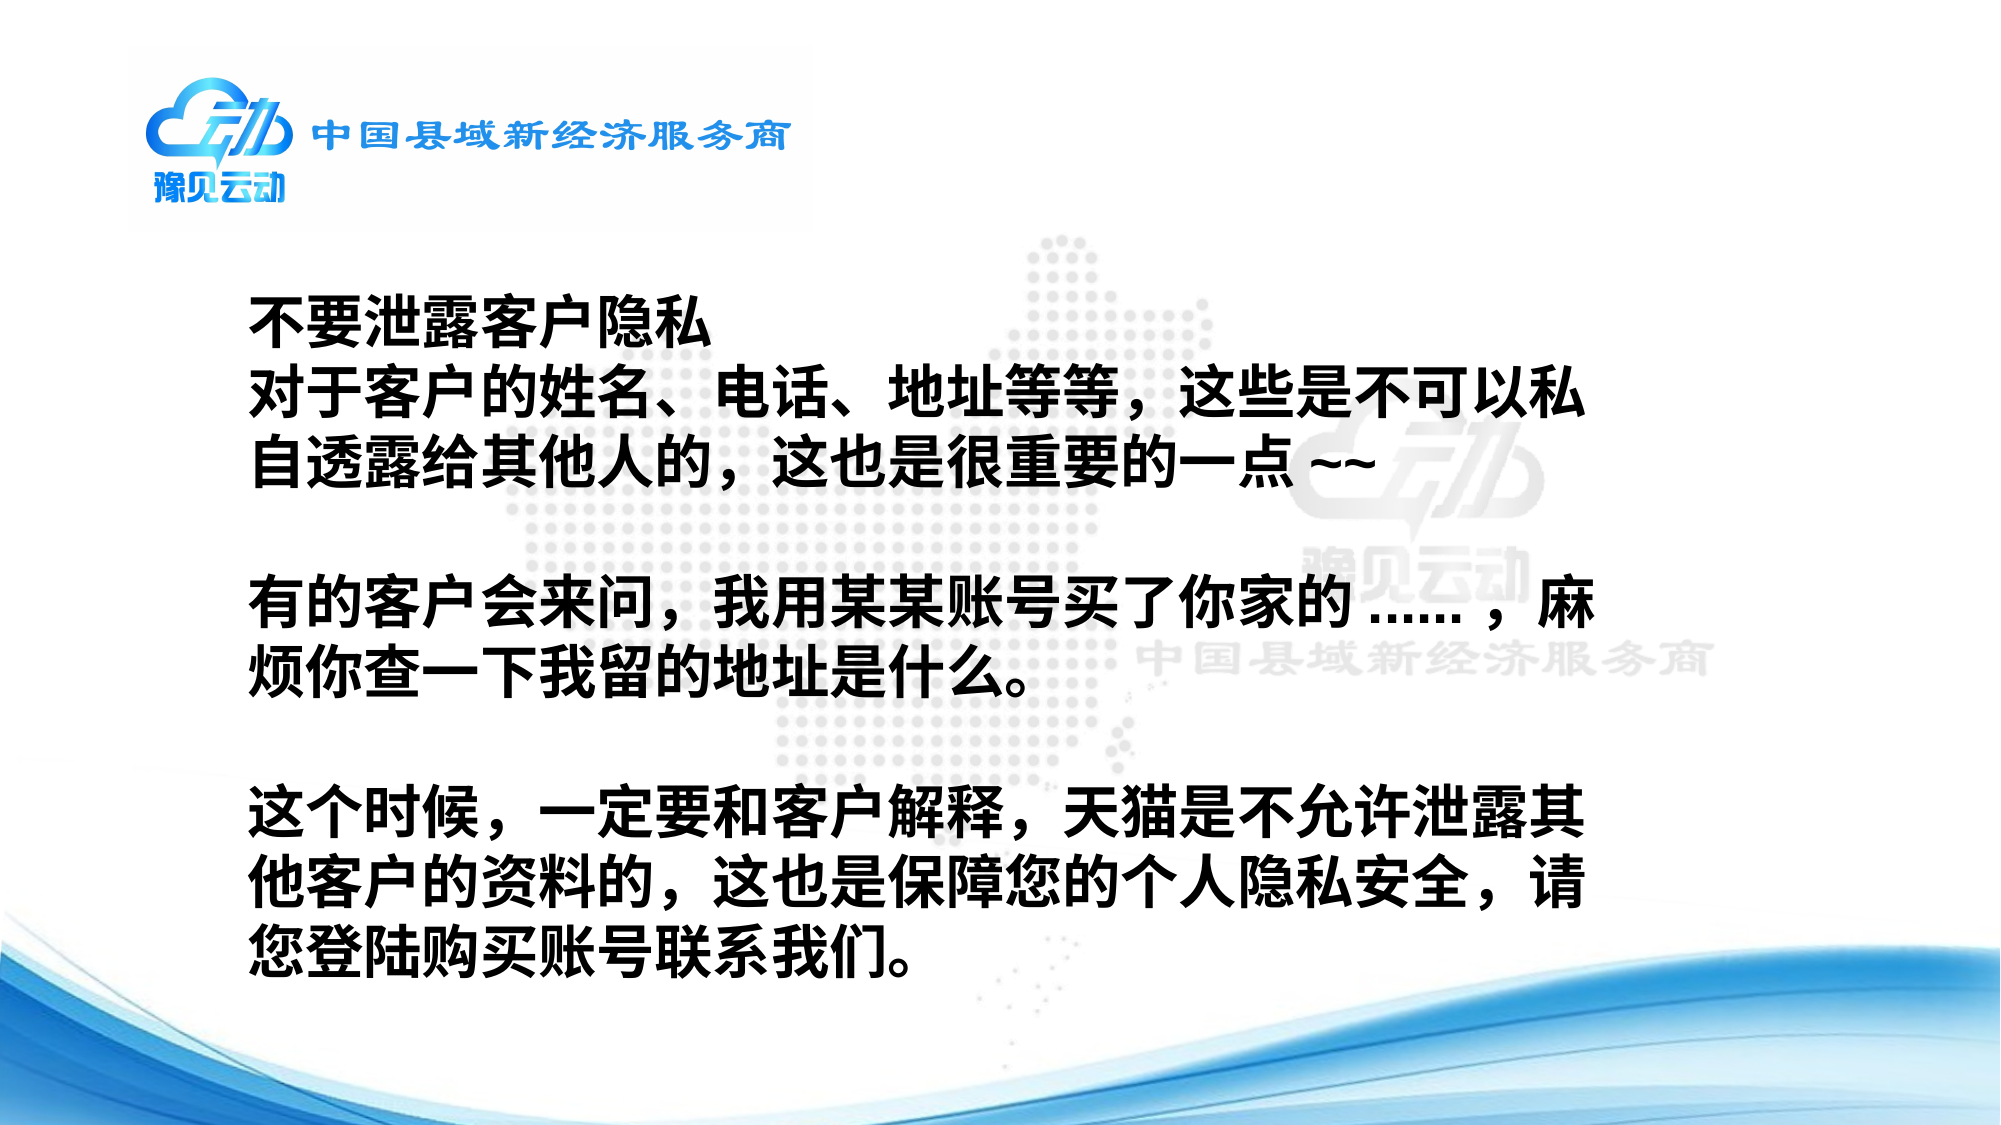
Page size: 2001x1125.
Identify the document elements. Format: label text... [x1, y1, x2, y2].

picture [128, 45, 813, 232]
picture [0, 756, 2001, 1125]
text_box 不要泄露客户隐私 对于客户的姓名、电话、地址等等，这些是不可以私自透露给其他人的，这也是很重要的一点~~ 有的客户会来问，我用某某账号买了你家的......，麻烦你查一下我留的地址是什么。 这个时候，一定要和客户解释，天猫是不允许泄露其他客户的资料的，这也是保障您的个人隐私安全，请您登陆购买账号联系我们。 [232, 277, 1659, 993]
